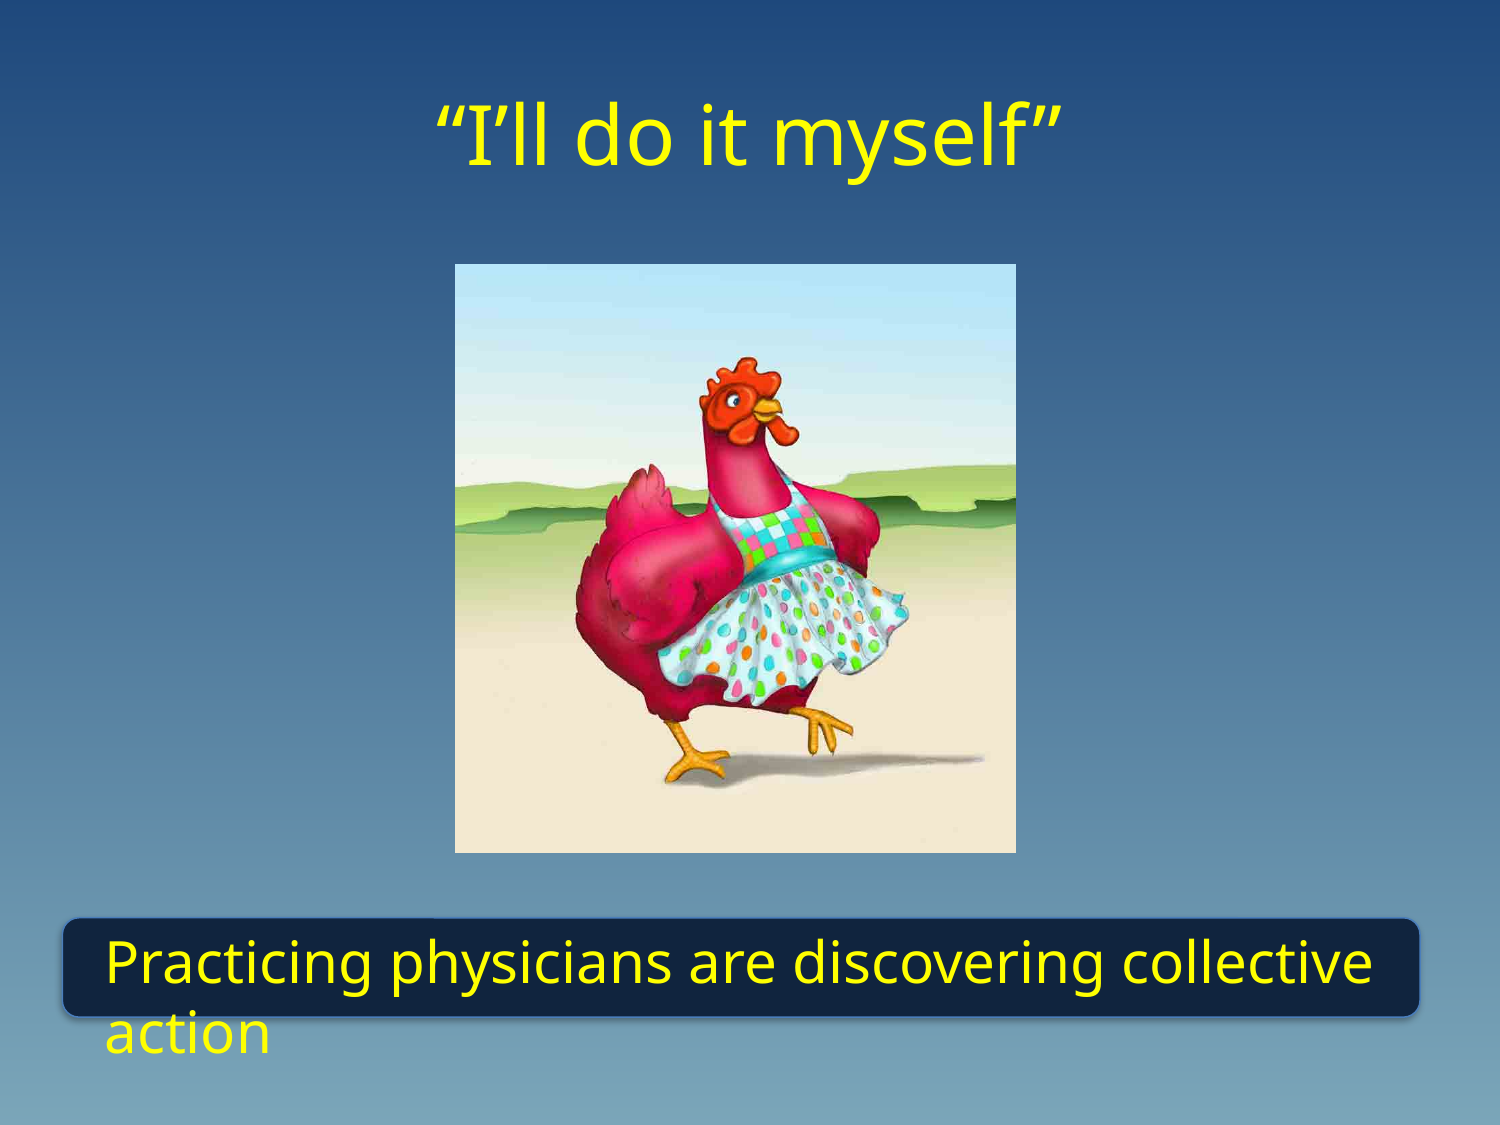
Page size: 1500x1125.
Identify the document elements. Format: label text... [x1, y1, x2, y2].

title “I’ll do it myself” [75, 75, 1425, 263]
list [454, 264, 1016, 854]
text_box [62, 917, 1421, 1018]
